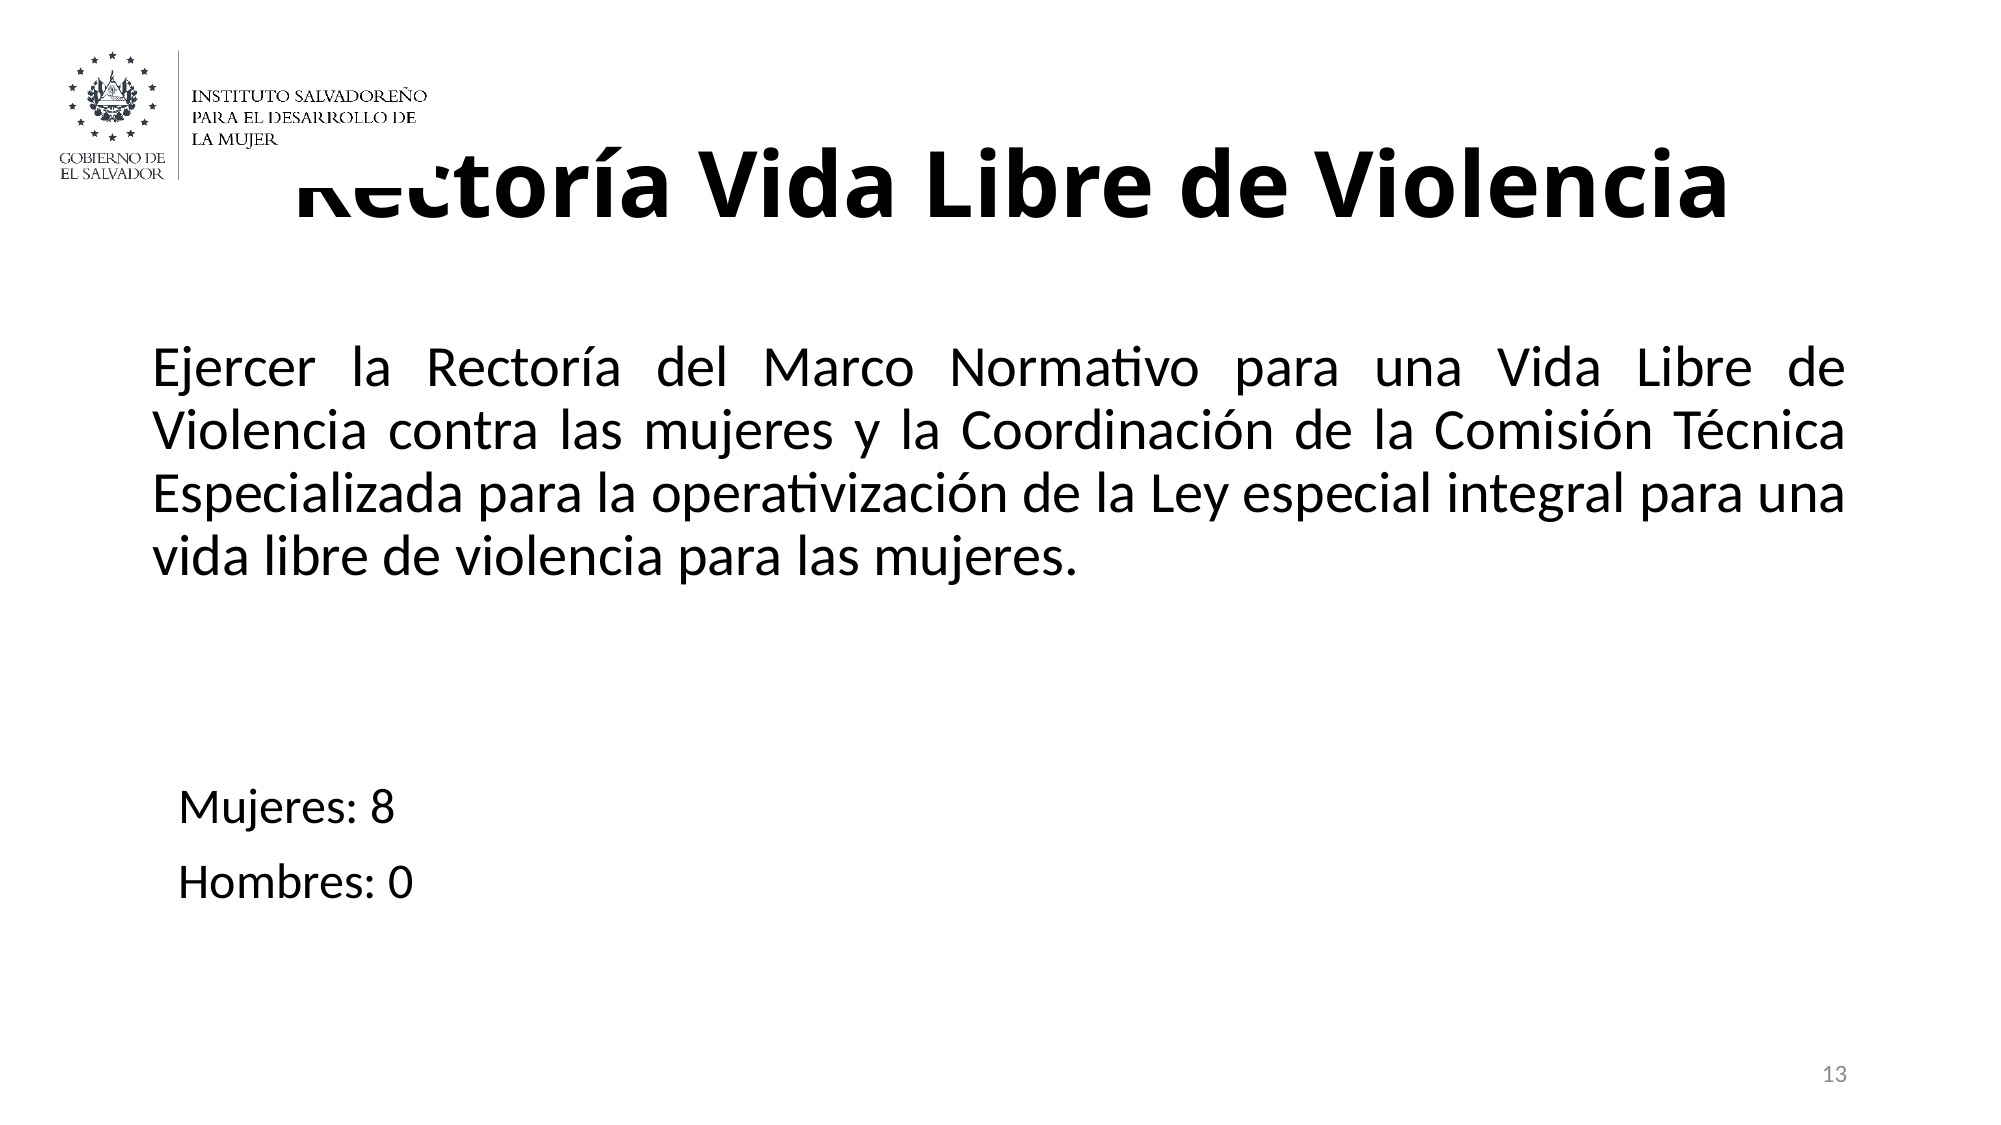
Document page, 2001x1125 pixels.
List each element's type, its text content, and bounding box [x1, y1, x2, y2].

list Ejercer la Rectoría del Marco Normativo para una Vida Libre de Violencia contra las mujeres y la Coordinación de la Comisión Técnica Especializada para la operativización de la Ley especial integral para una vida libre de violencia para las mujeres. [137, 328, 1863, 1043]
picture [49, 40, 436, 189]
text_box Mujeres: 8 Hombres: 0 [163, 772, 556, 934]
slide_number 13 [1412, 1042, 1863, 1103]
title Rectoría Vida Libre de Violencia [137, 79, 1863, 297]
